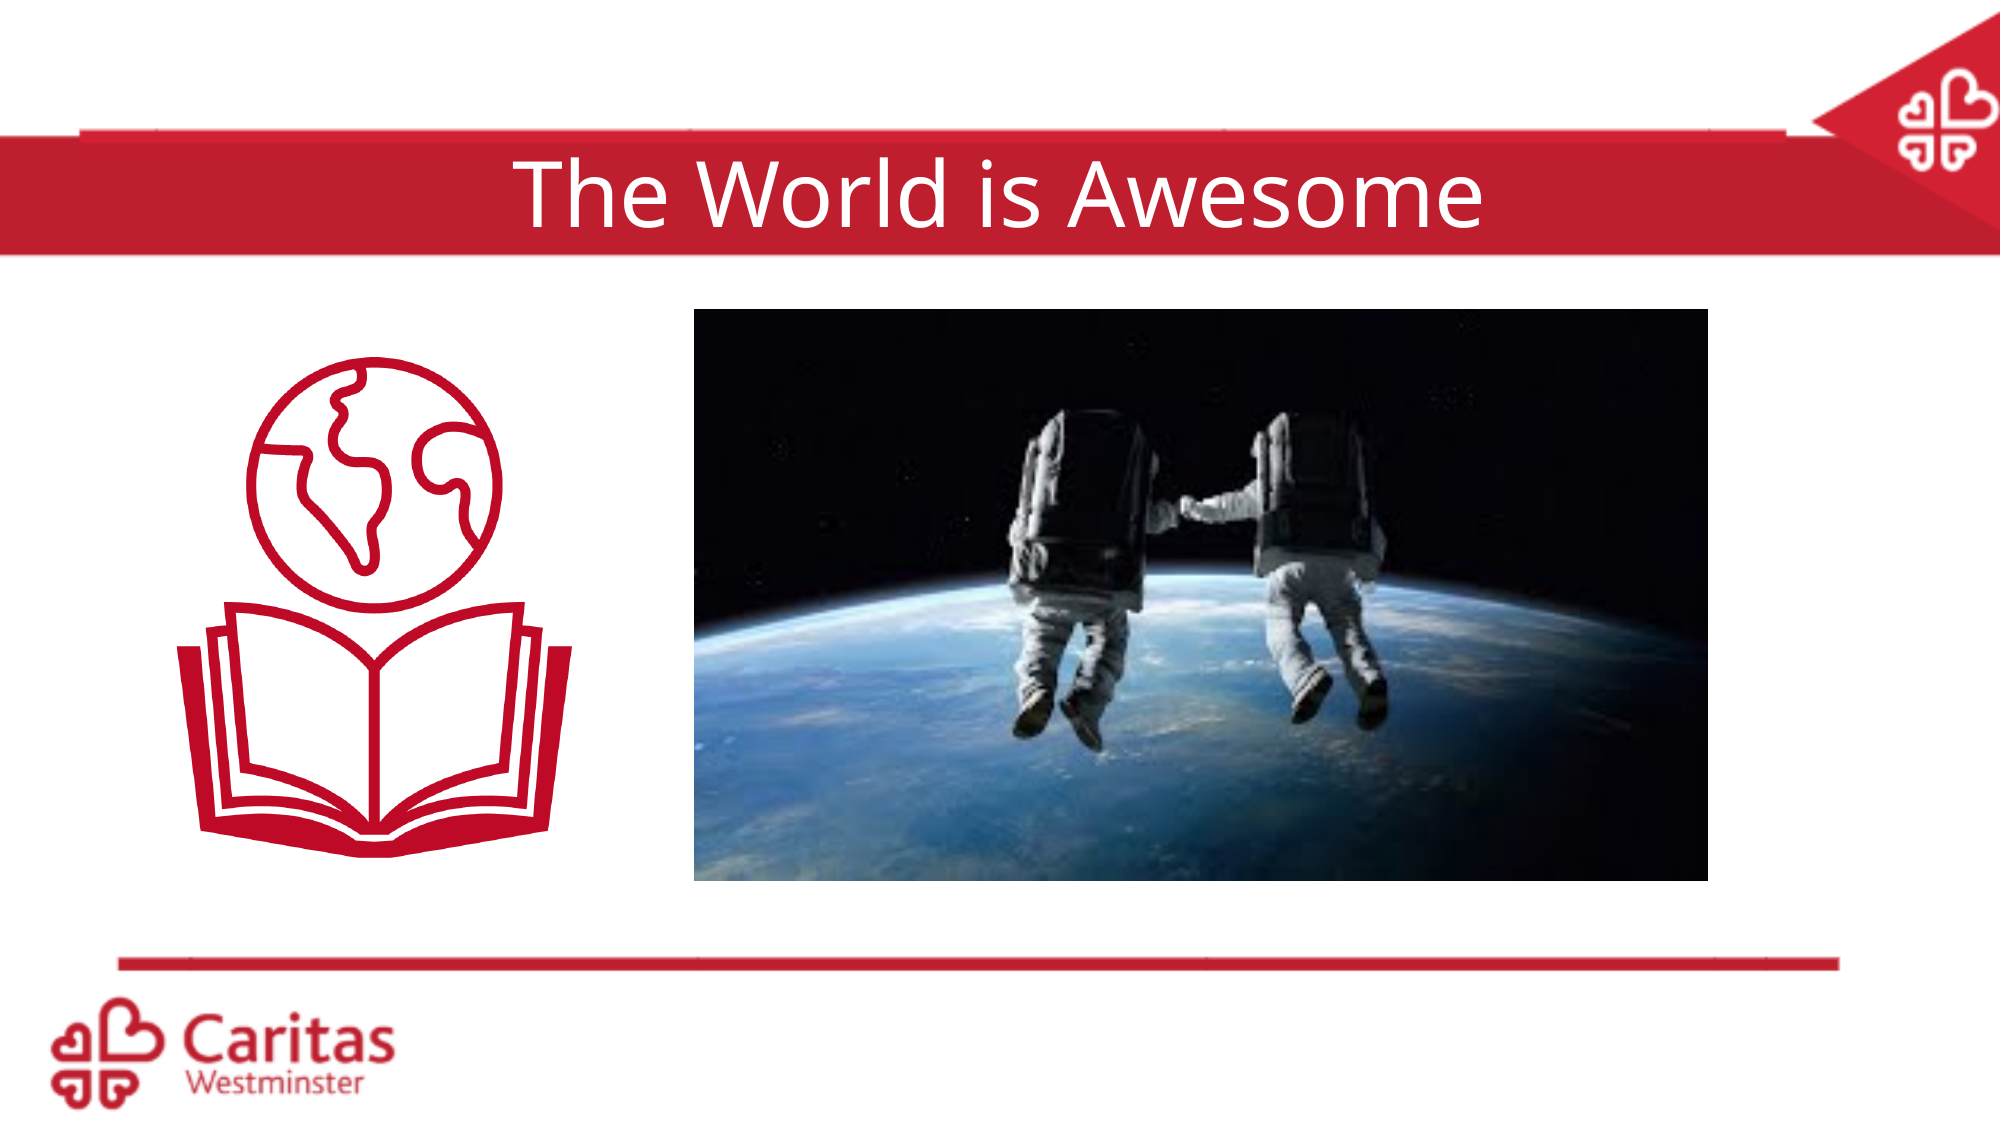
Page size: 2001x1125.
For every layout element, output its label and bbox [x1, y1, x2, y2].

picture [145, 338, 586, 867]
picture [0, 0, 2000, 296]
picture [693, 309, 1709, 881]
picture [29, 934, 1924, 1121]
